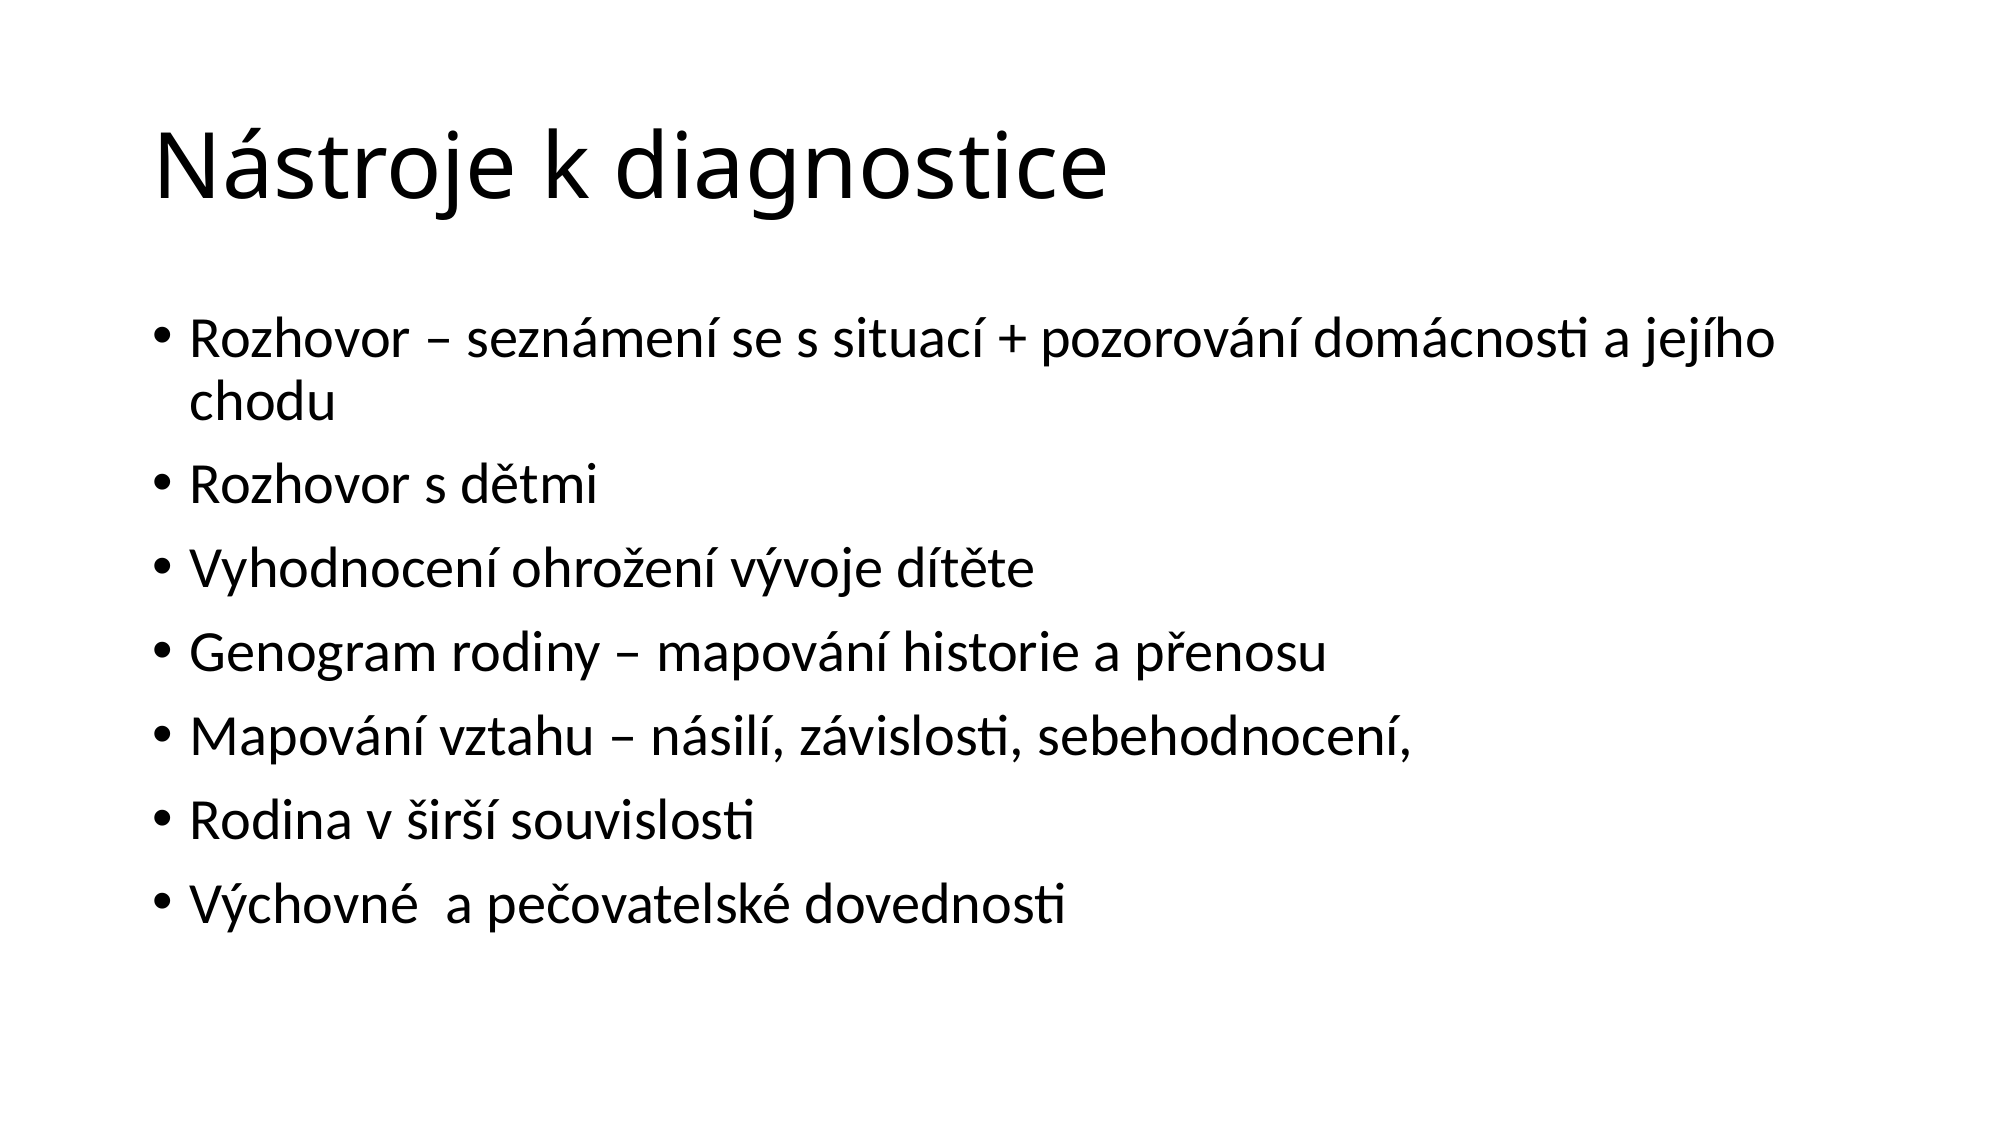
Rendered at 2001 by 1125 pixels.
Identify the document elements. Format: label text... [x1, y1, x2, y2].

list Rozhovor – seznámení se s situací + pozorování domácnosti a jejího chodu Rozhovor s dětmi Vyhodnocení ohrožení vývoje dítěte Genogram rodiny – mapování historie a přenosu Mapování vztahu – násilí, závislosti, sebehodnocení, Rodina v širší souvislosti Výchovné a pečovatelské dovednosti [137, 299, 1863, 1014]
title Nástroje k diagnostice [137, 59, 1863, 278]
